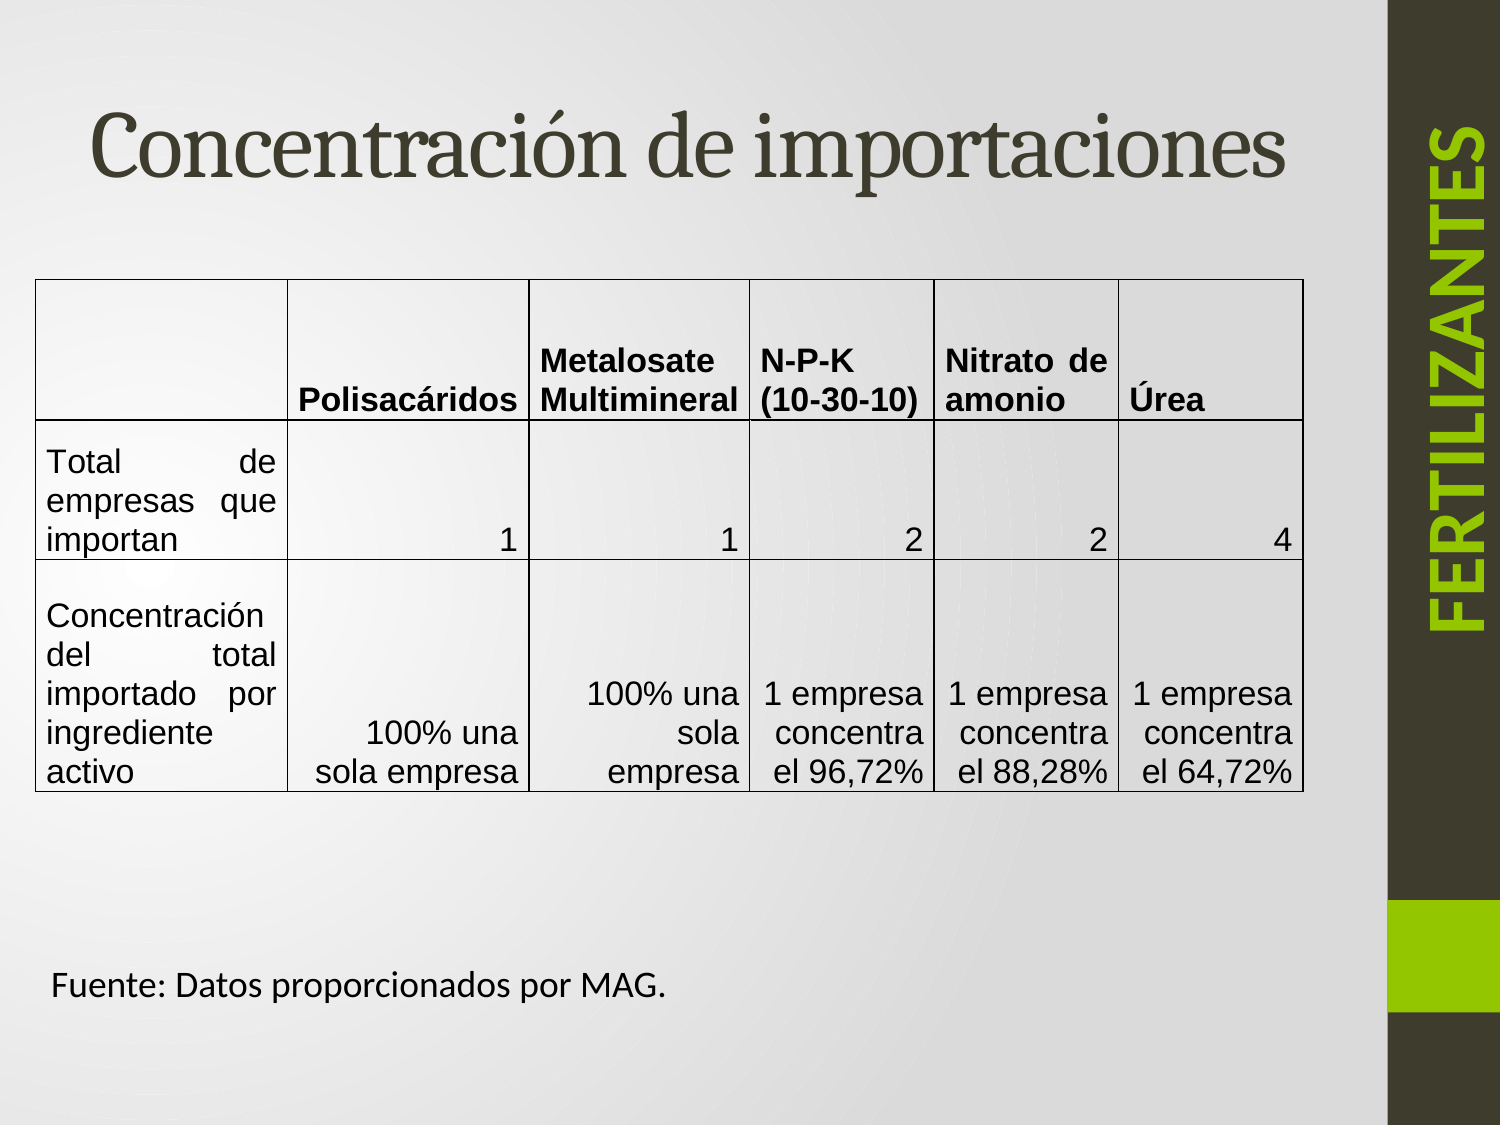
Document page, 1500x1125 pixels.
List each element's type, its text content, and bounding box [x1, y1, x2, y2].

text_box fertilizantes [1393, 110, 1500, 651]
title Concentración de importaciones [75, 45, 1325, 233]
text_box Fuente: Datos proporcionados por MAG. [36, 952, 683, 1012]
picture [25, 278, 1409, 871]
